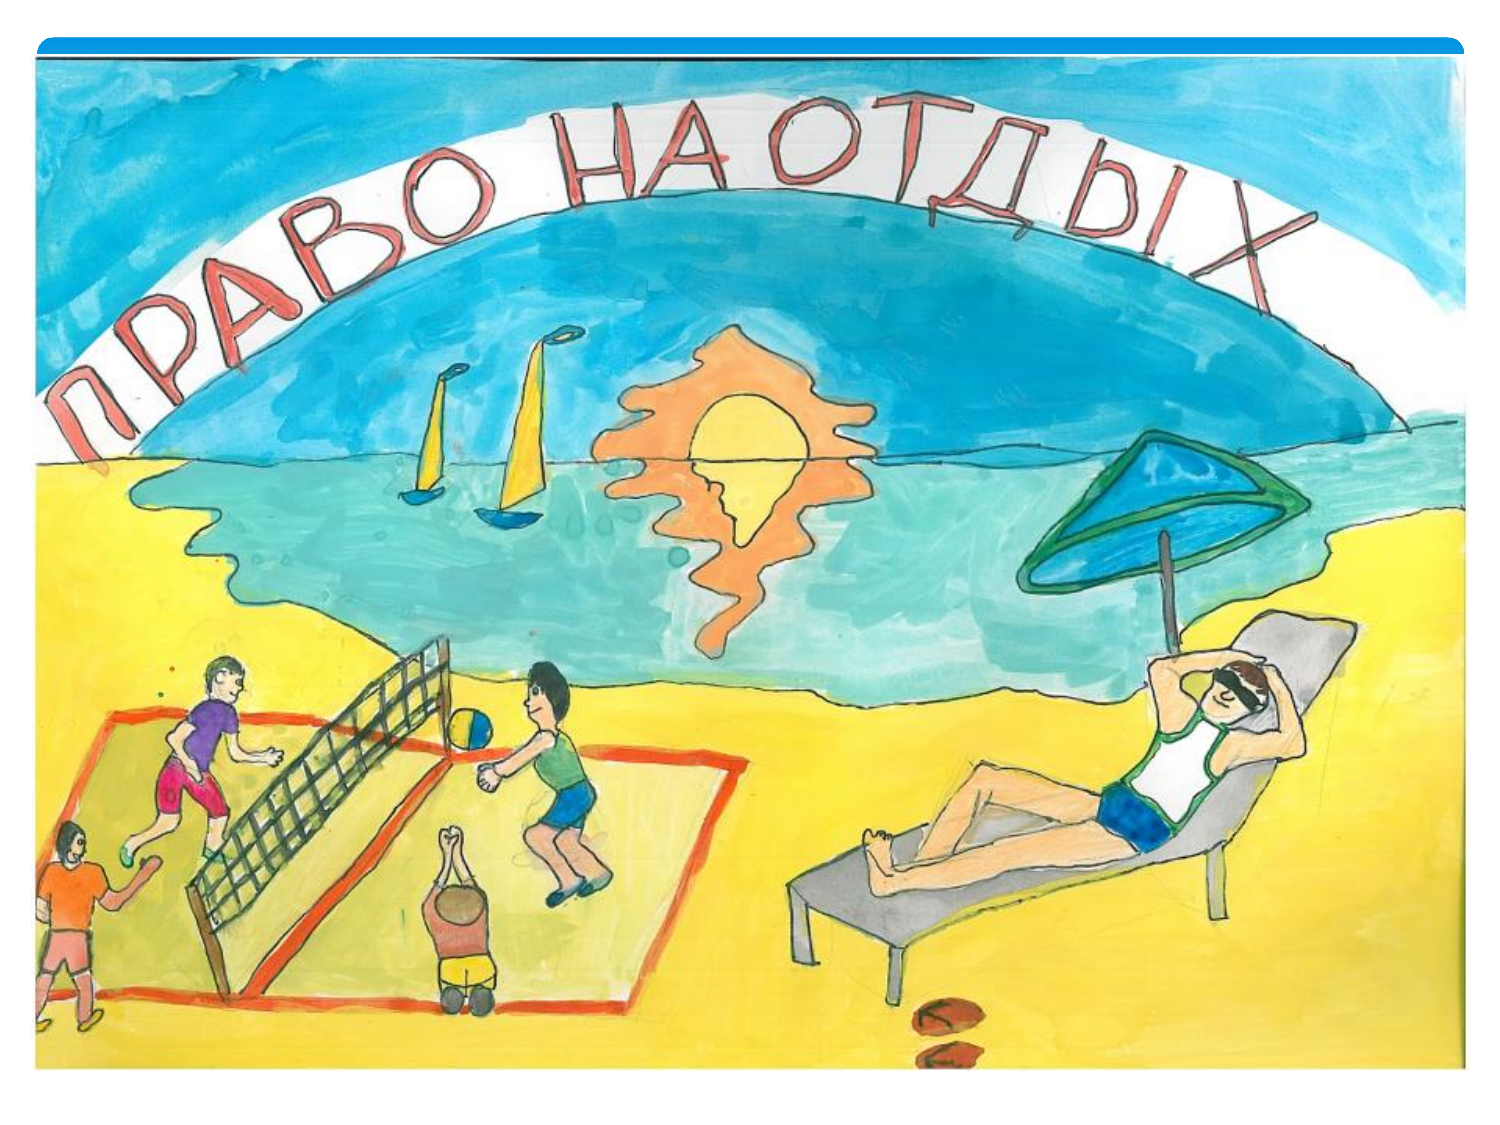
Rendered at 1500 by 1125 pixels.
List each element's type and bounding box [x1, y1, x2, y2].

picture [31, 54, 1469, 1071]
